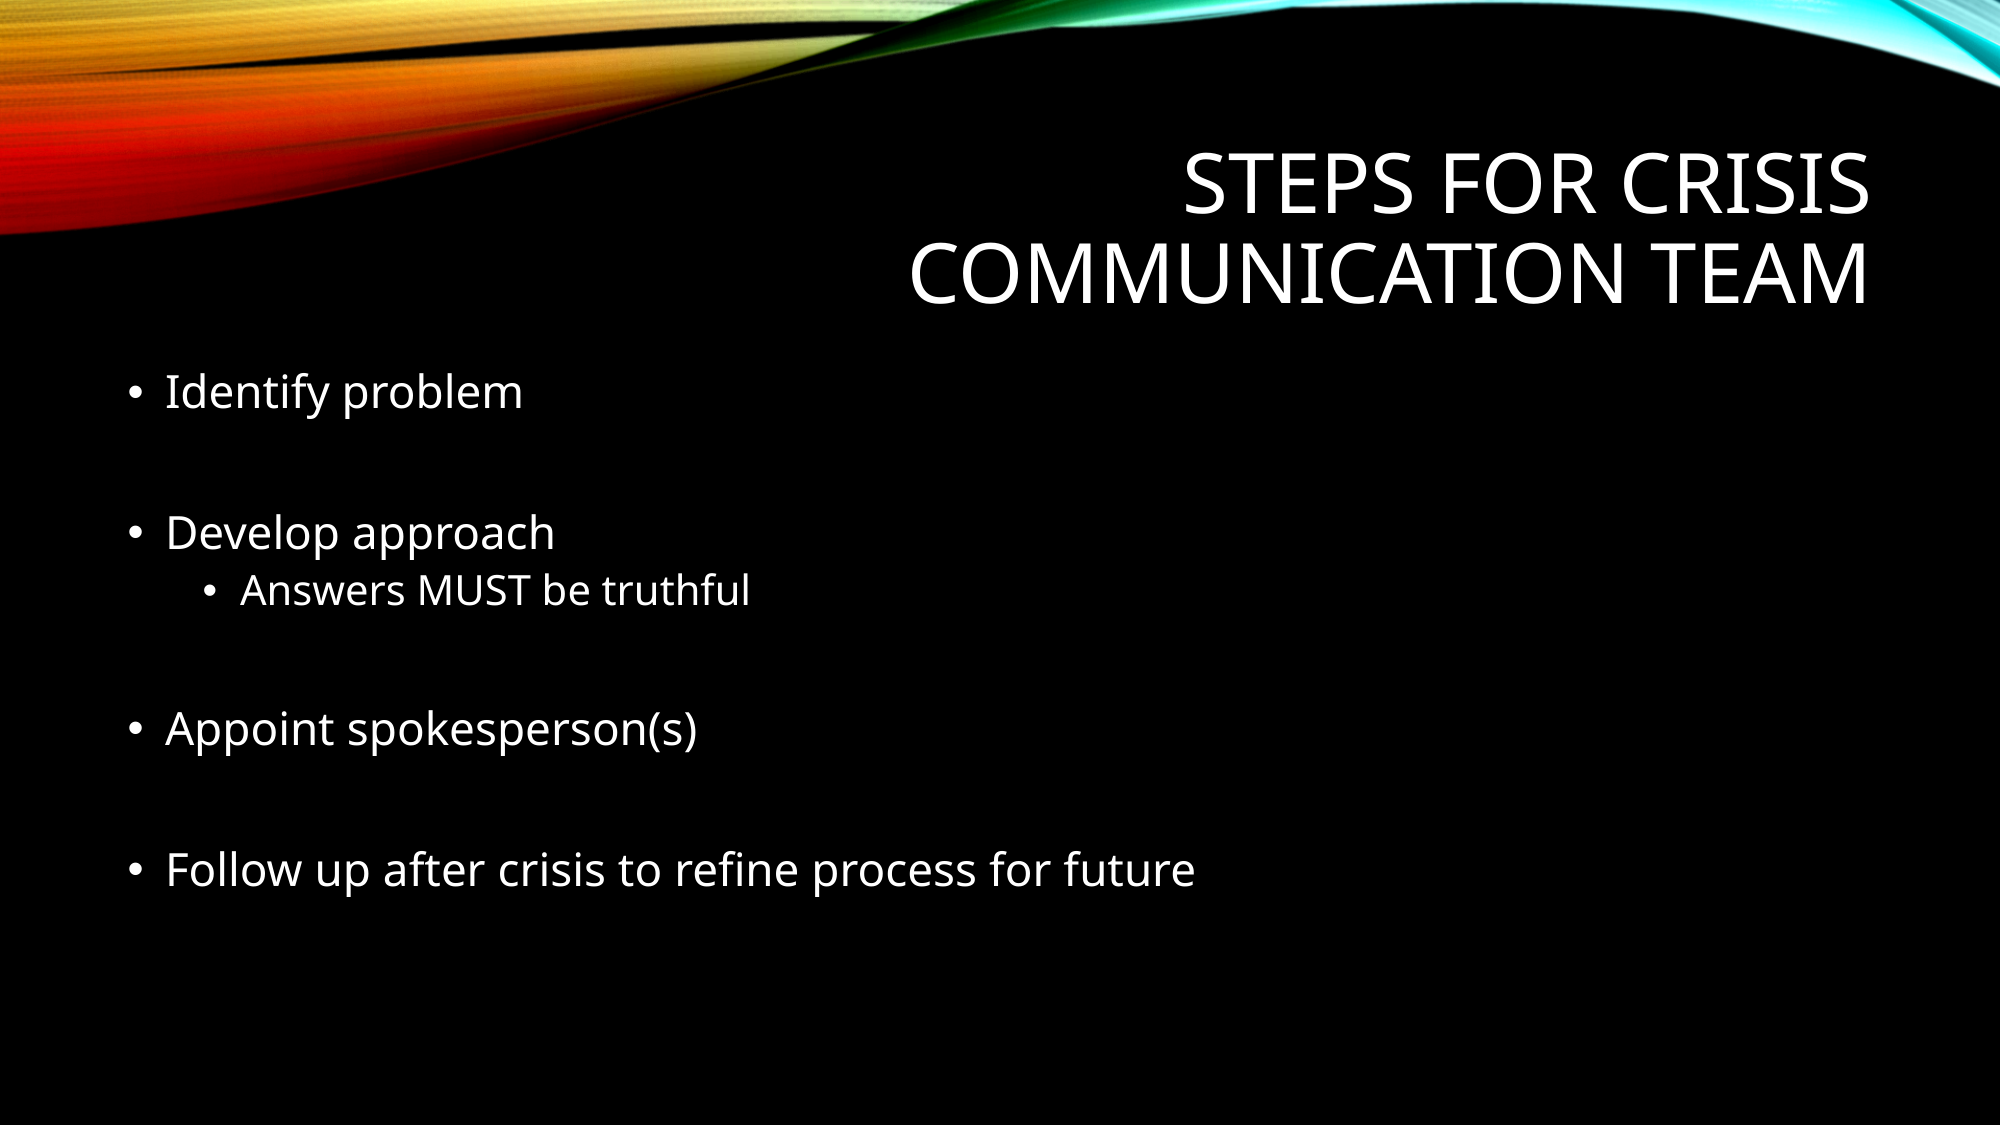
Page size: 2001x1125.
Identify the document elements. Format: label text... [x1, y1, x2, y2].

title Steps for crisis Communication Team [474, 125, 1888, 338]
picture [0, 0, 2000, 237]
list Identify problem Develop approach Answers MUST be truthful Appoint spokesperson(s) Follow up after crisis to refine process for future [112, 361, 1888, 1021]
